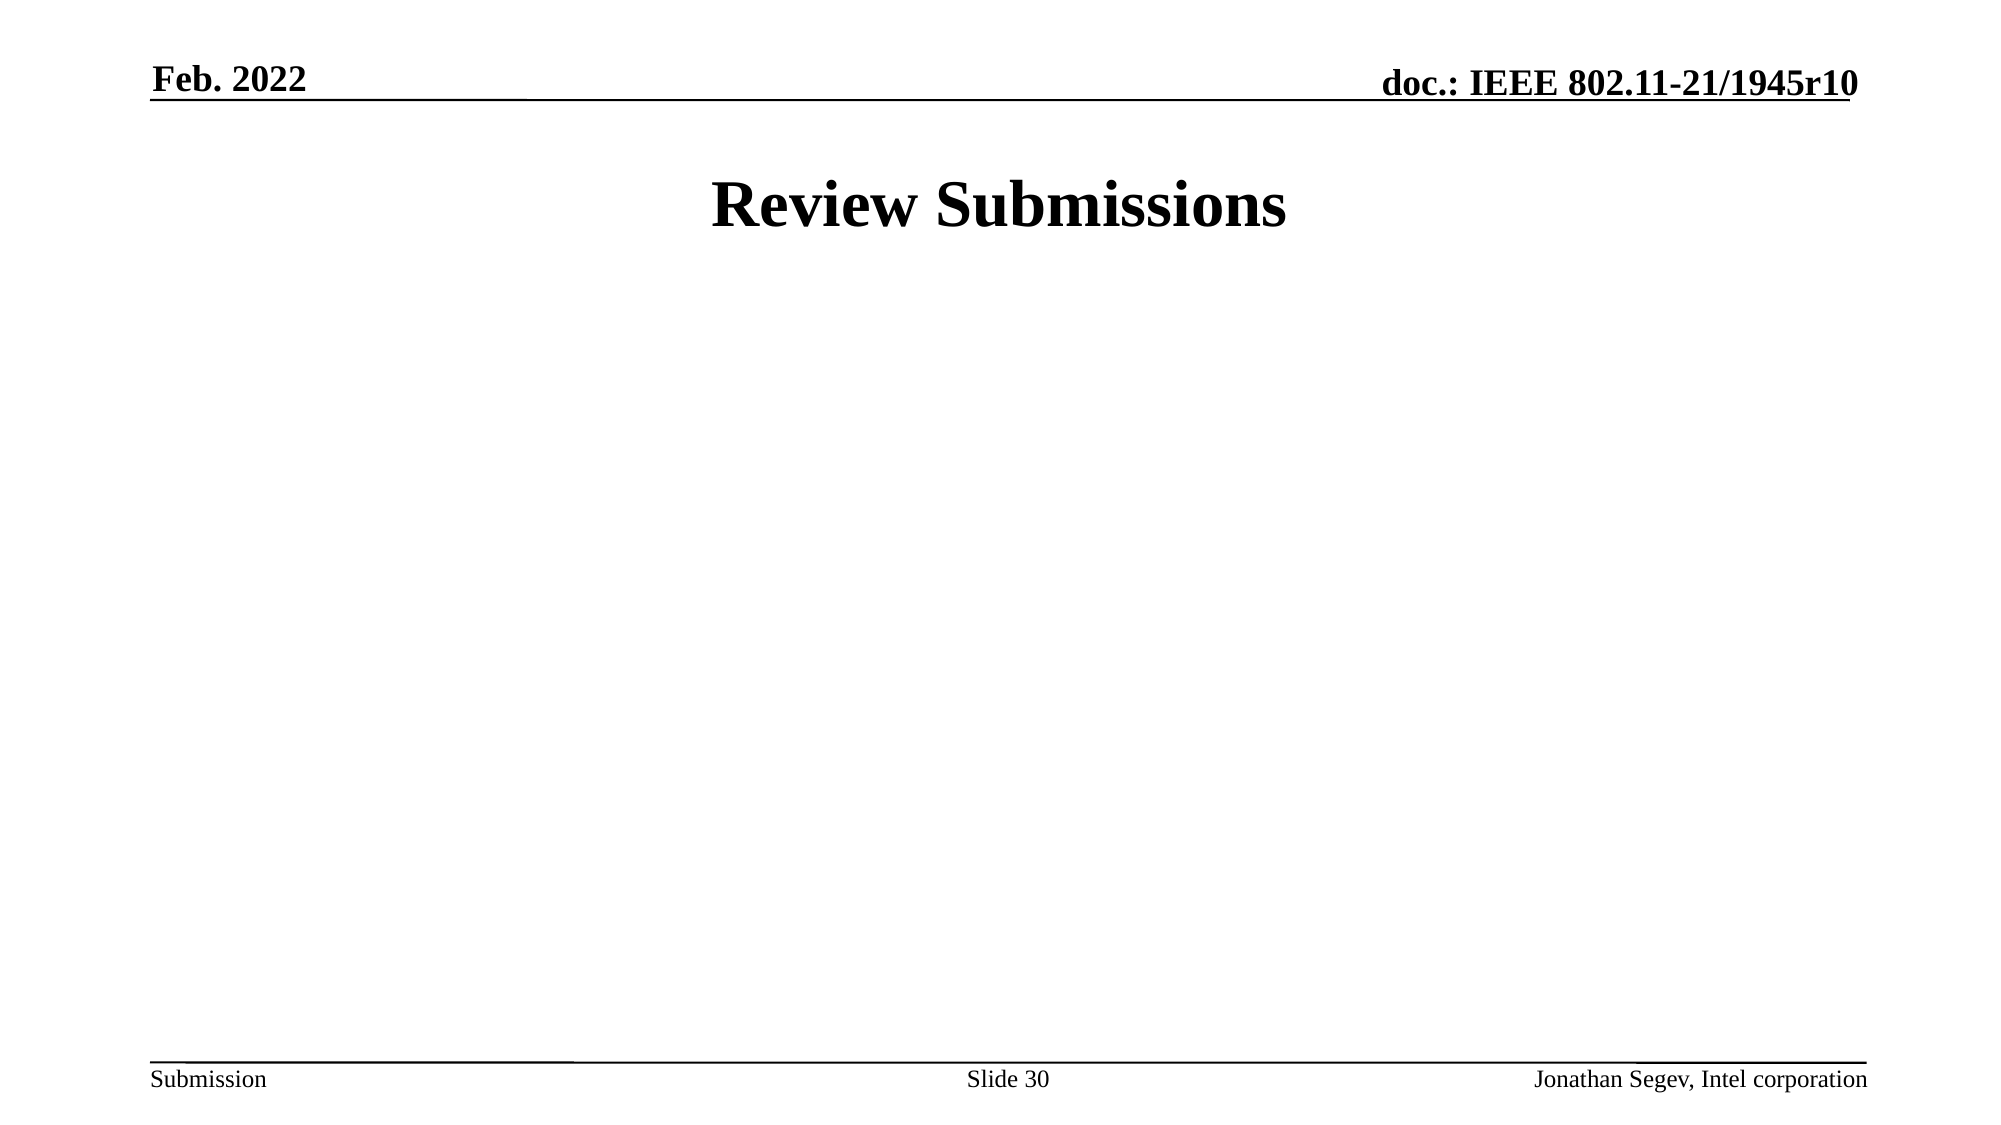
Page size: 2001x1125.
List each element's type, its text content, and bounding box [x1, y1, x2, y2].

title Review Submissions [149, 112, 1850, 288]
footer Jonathan Segev, Intel corporation [1171, 1061, 1869, 1093]
slide_number Slide 30 [950, 1061, 1067, 1123]
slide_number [152, 54, 563, 100]
